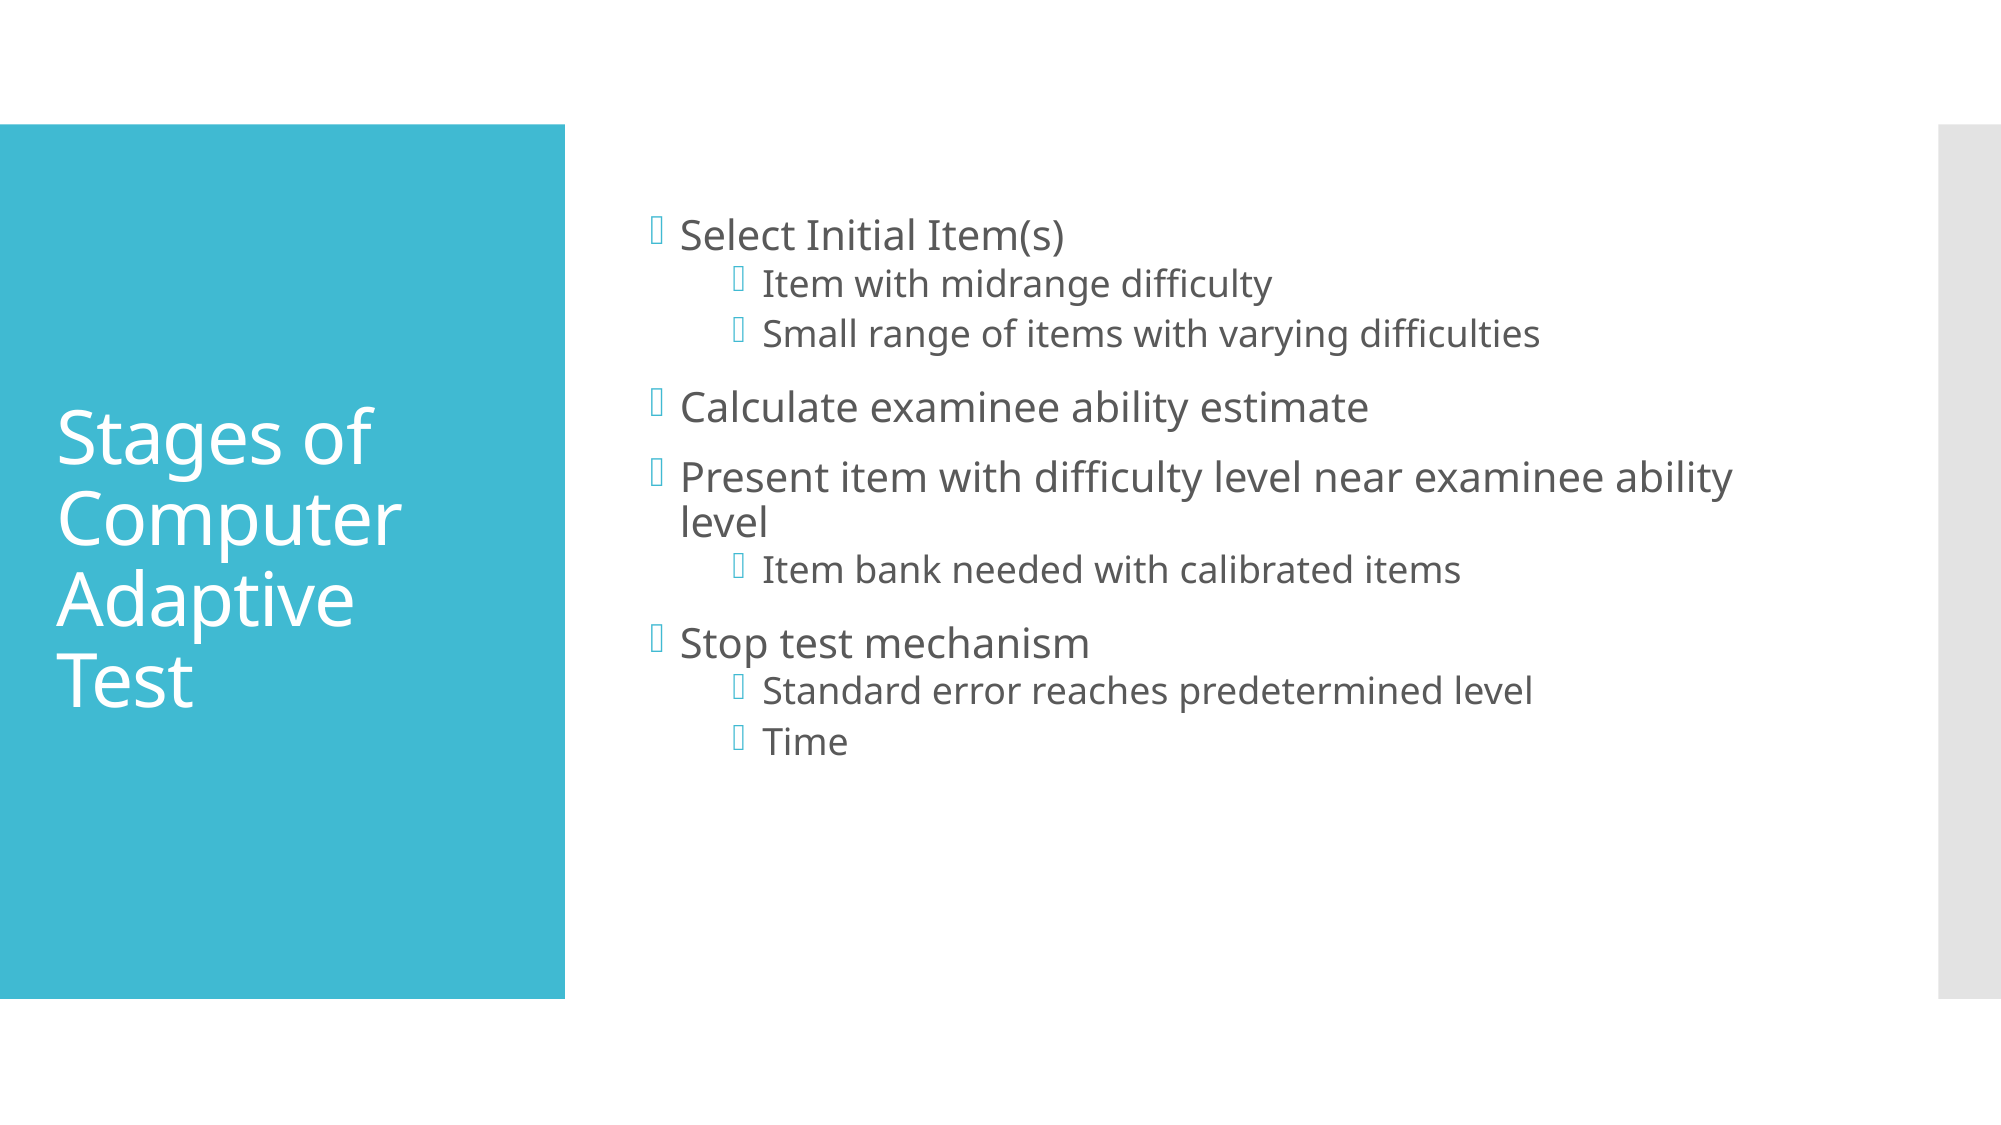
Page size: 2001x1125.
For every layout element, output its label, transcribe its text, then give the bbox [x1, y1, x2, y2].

list Select Initial Item(s) Item with midrange difficulty Small range of items with varying difficulties Calculate examinee ability estimate Present item with difficulty level near examinee ability level Item bank needed with calibrated items Stop test mechanism Standard error reaches predetermined level Time [634, 141, 1835, 982]
title Stages of Computer Adaptive Test [41, 184, 525, 940]
